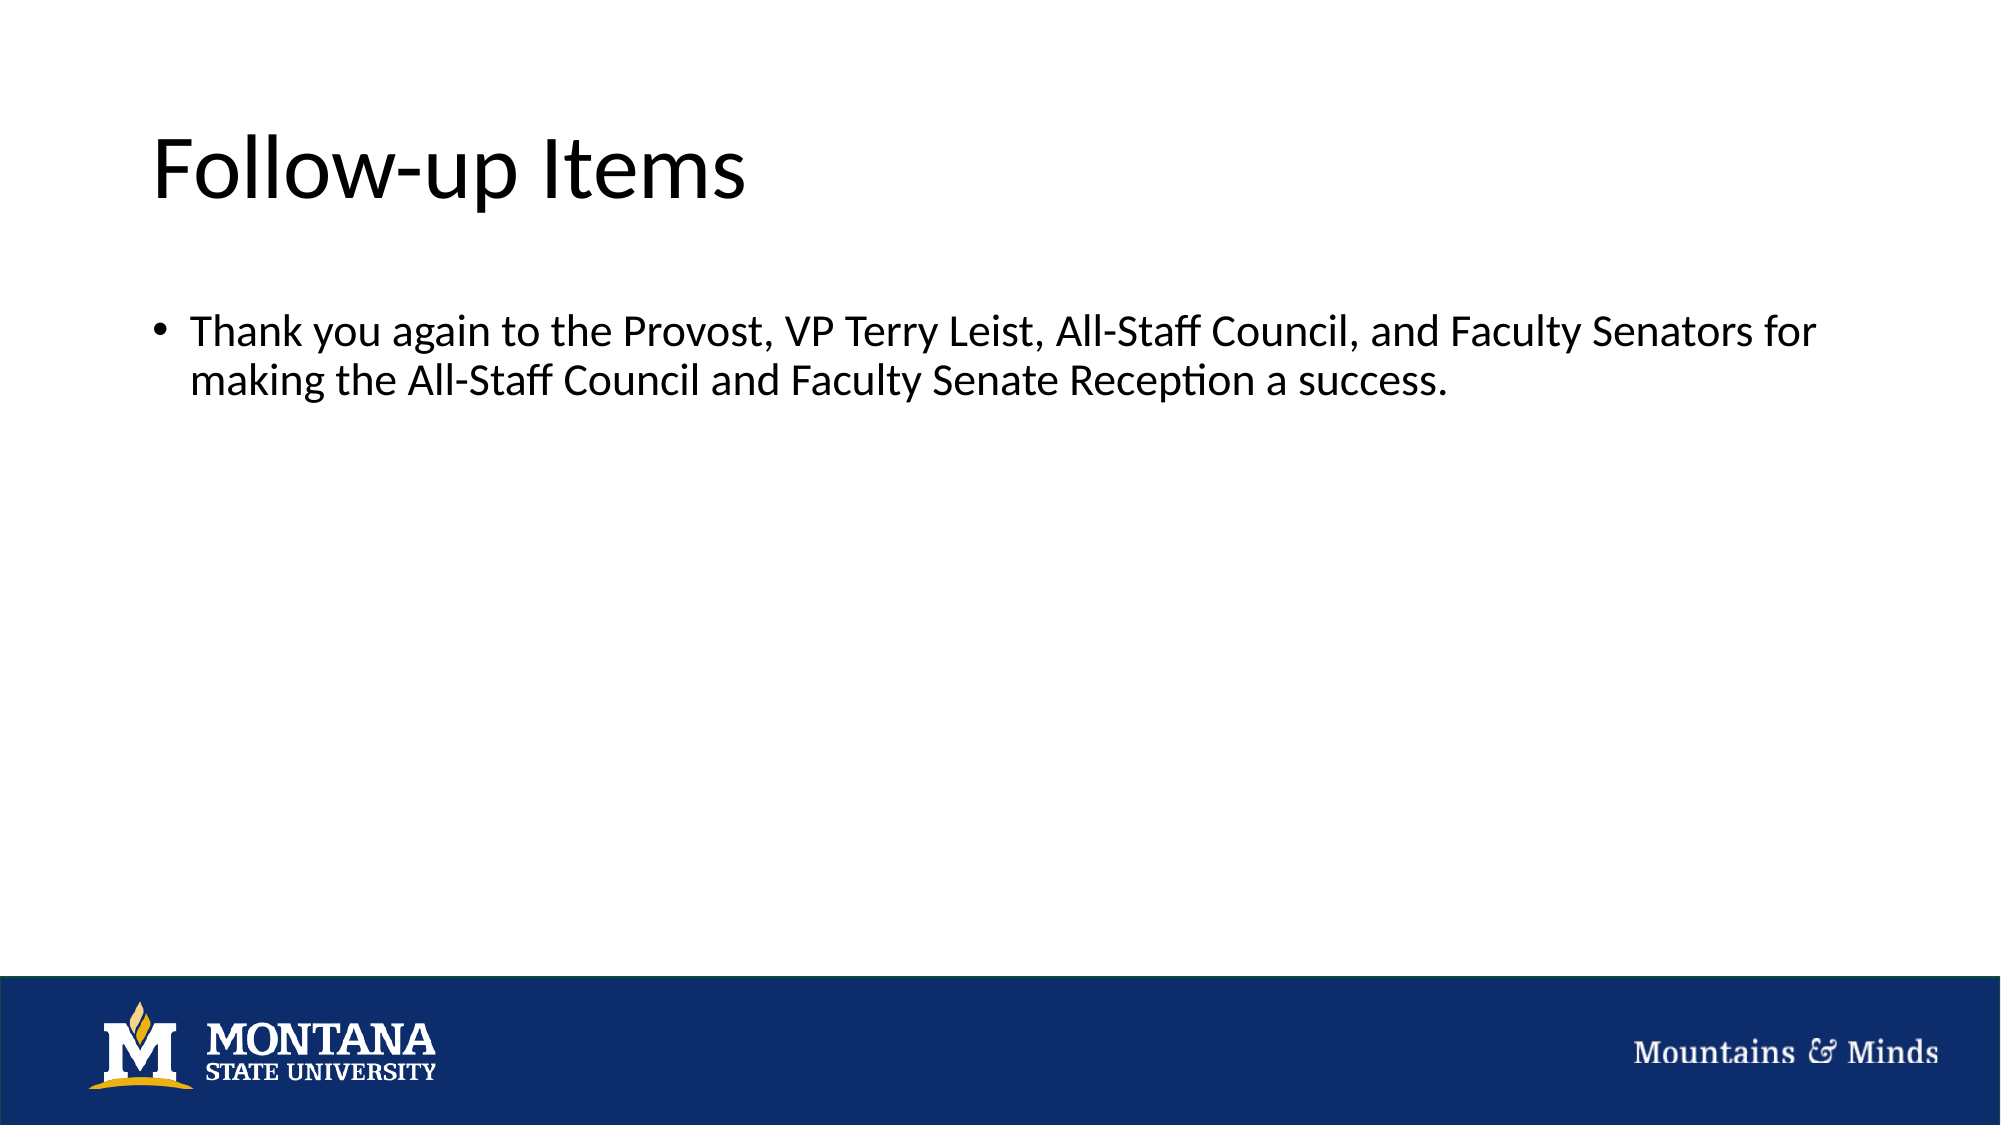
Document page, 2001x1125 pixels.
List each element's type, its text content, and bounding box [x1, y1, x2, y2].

list Thank you again to the Provost, VP Terry Leist, All-Staff Council, and Faculty Senators for making the All-Staff Council and Faculty Senate Reception a success. [137, 299, 1863, 1014]
title Follow-up Items [137, 59, 1863, 278]
